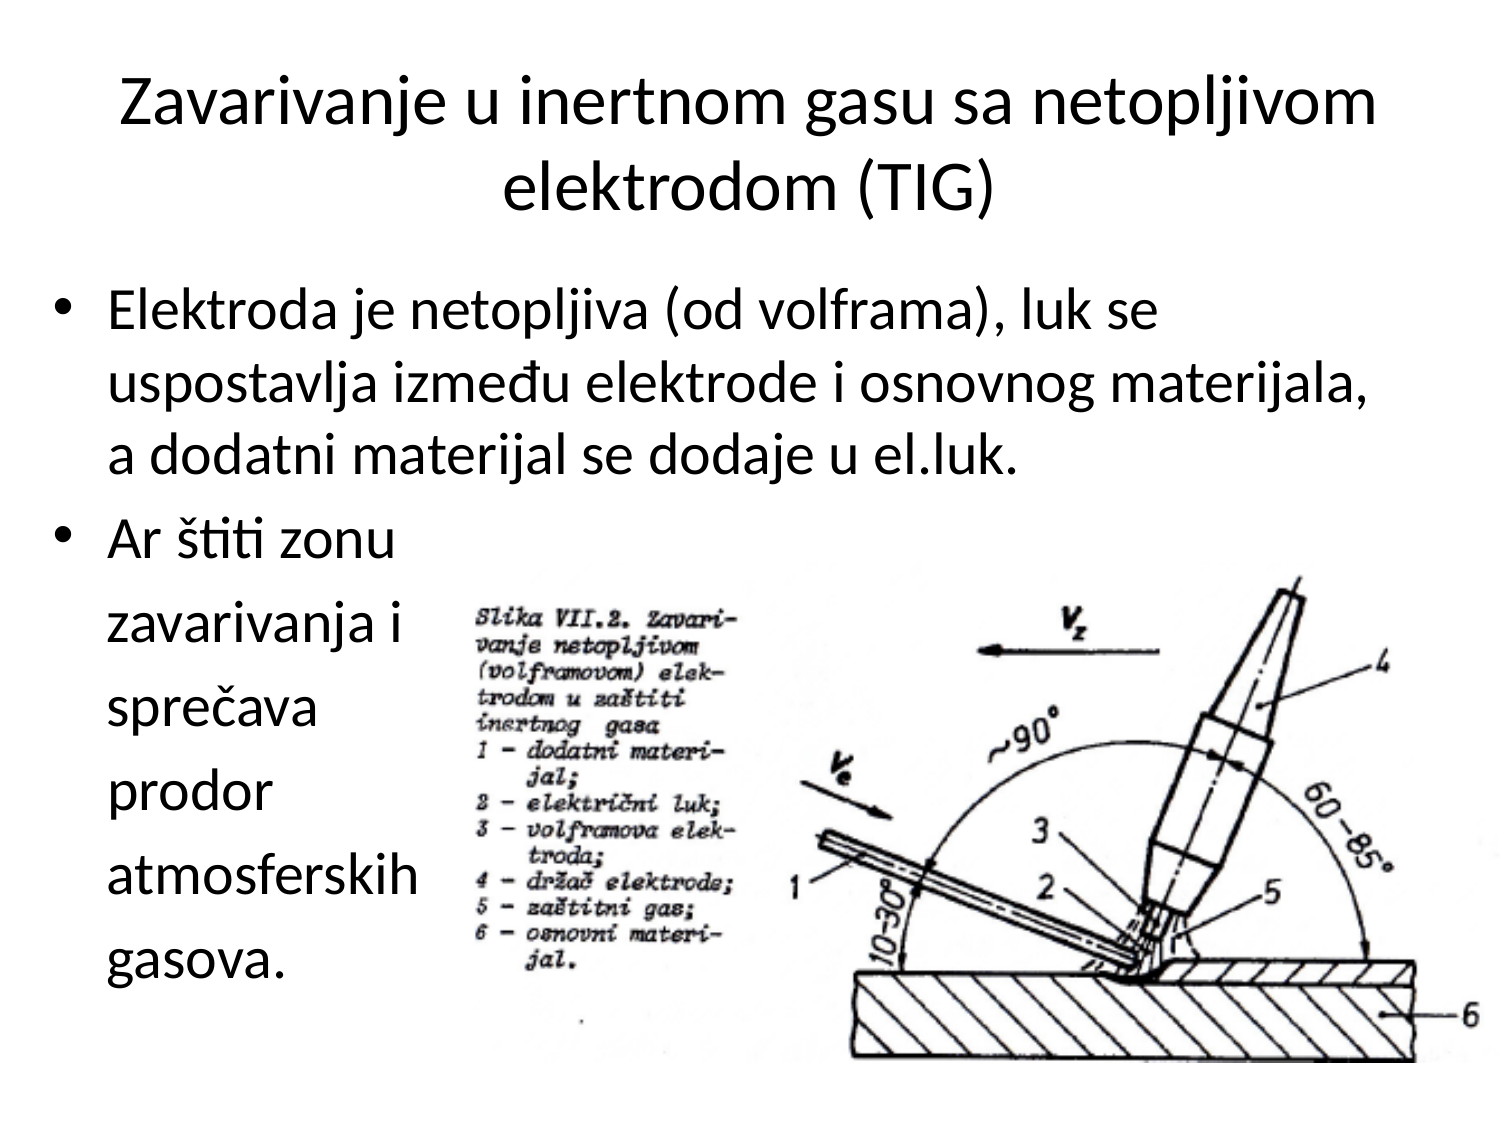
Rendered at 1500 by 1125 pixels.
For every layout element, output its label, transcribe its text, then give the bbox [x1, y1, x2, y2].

list Elektroda je netopljiva (od volframa), luk se uspostavlja između elektrode i osnovnog materijala, a dodatni materijal se dodaje u el.luk. Ar štiti zonu zavarivanja i sprečava prodor atmosferskih gasova. [37, 262, 1388, 1005]
picture [474, 562, 1500, 1063]
title Zavarivanje u inertnom gasu sa netopljivom elektrodom (TIG) [75, 45, 1425, 233]
